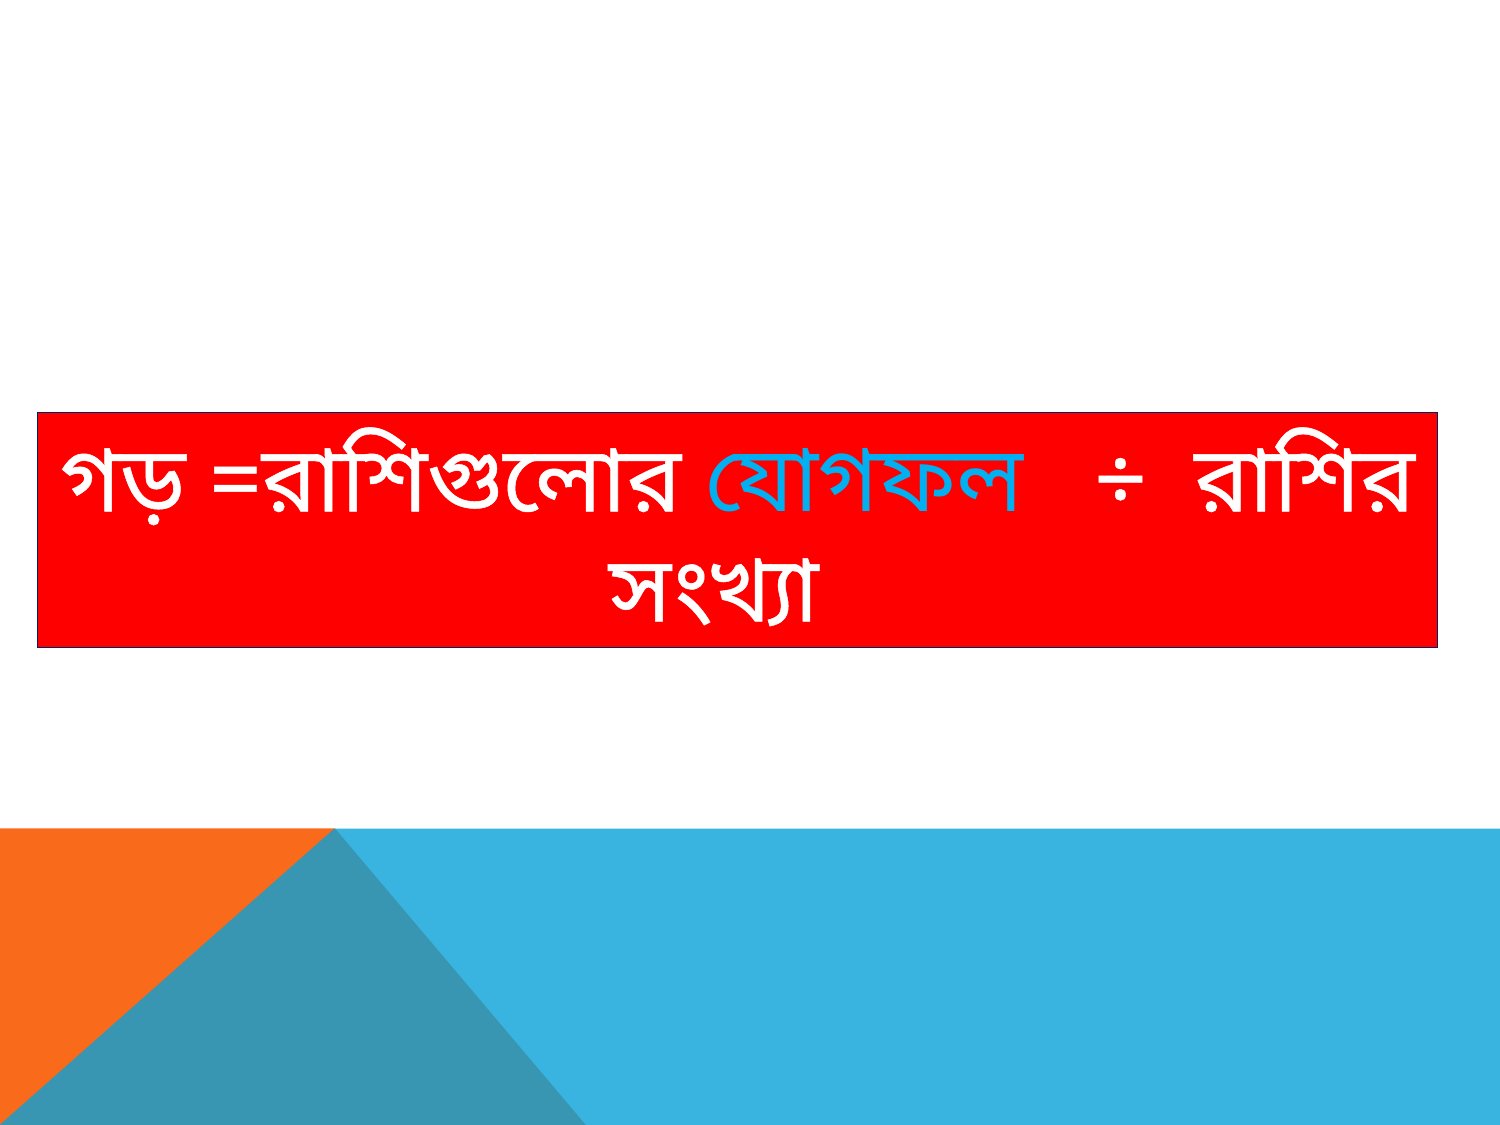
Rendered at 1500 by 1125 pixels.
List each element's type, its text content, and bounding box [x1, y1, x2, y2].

text_box গড় =রাশিগুলোর যোগফল ÷ রাশির সংখ্যা [37, 412, 1438, 648]
